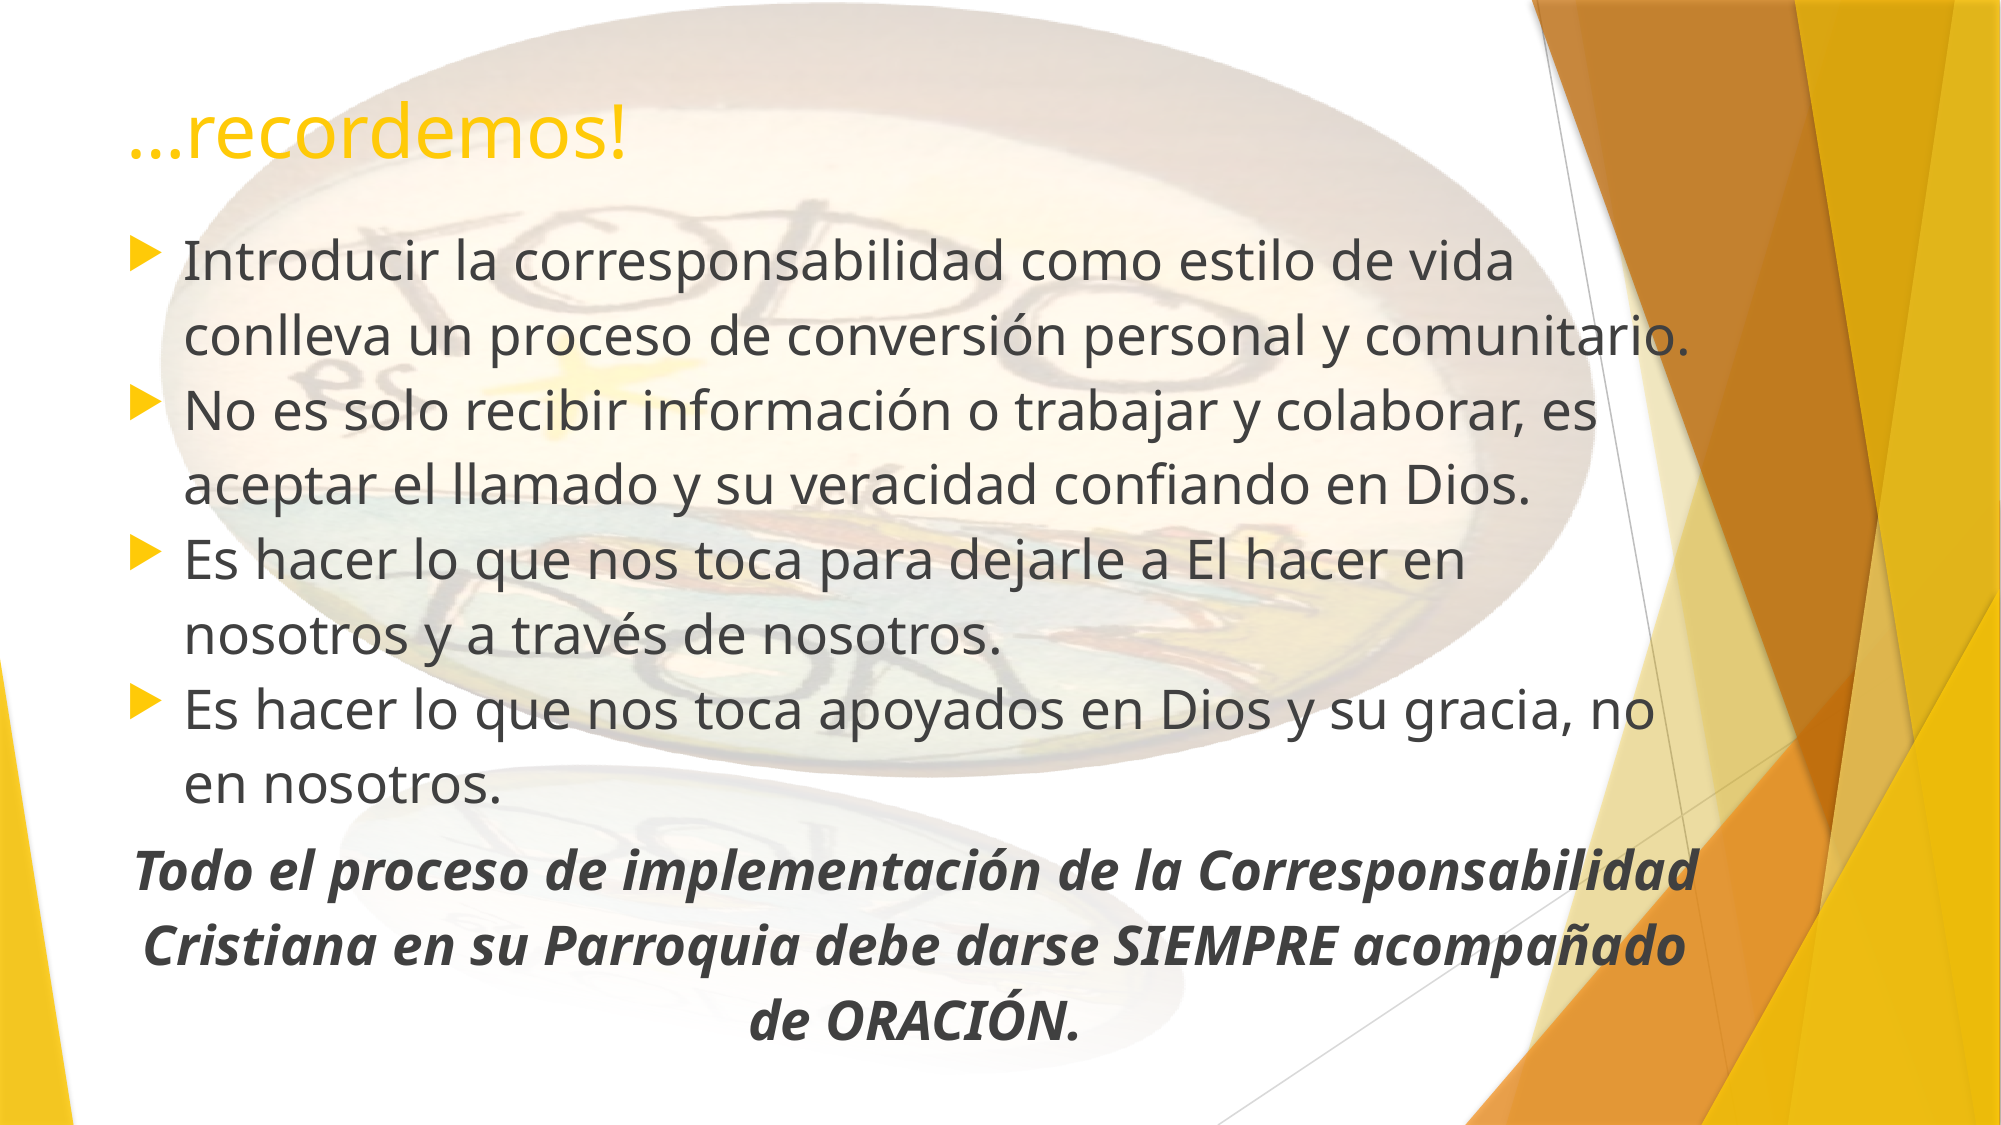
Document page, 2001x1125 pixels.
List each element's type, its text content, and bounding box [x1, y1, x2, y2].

list Introducir la corresponsabilidad como estilo de vida conlleva un proceso de conversión personal y comunitario. No es solo recibir información o trabajar y colaborar, es aceptar el llamado y su veracidad confiando en Dios. Es hacer lo que nos toca para dejarle a El hacer en nosotros y a través de nosotros. Es hacer lo que nos toca apoyados en Dios y su gracia, no en nosotros. Todo el proceso de implementación de la Corresponsabilidad Cristiana en su Parroquia debe darse SIEMPRE acompañado de ORACIÓN. [111, 202, 1721, 1066]
title …recordemos! [111, 75, 1601, 202]
